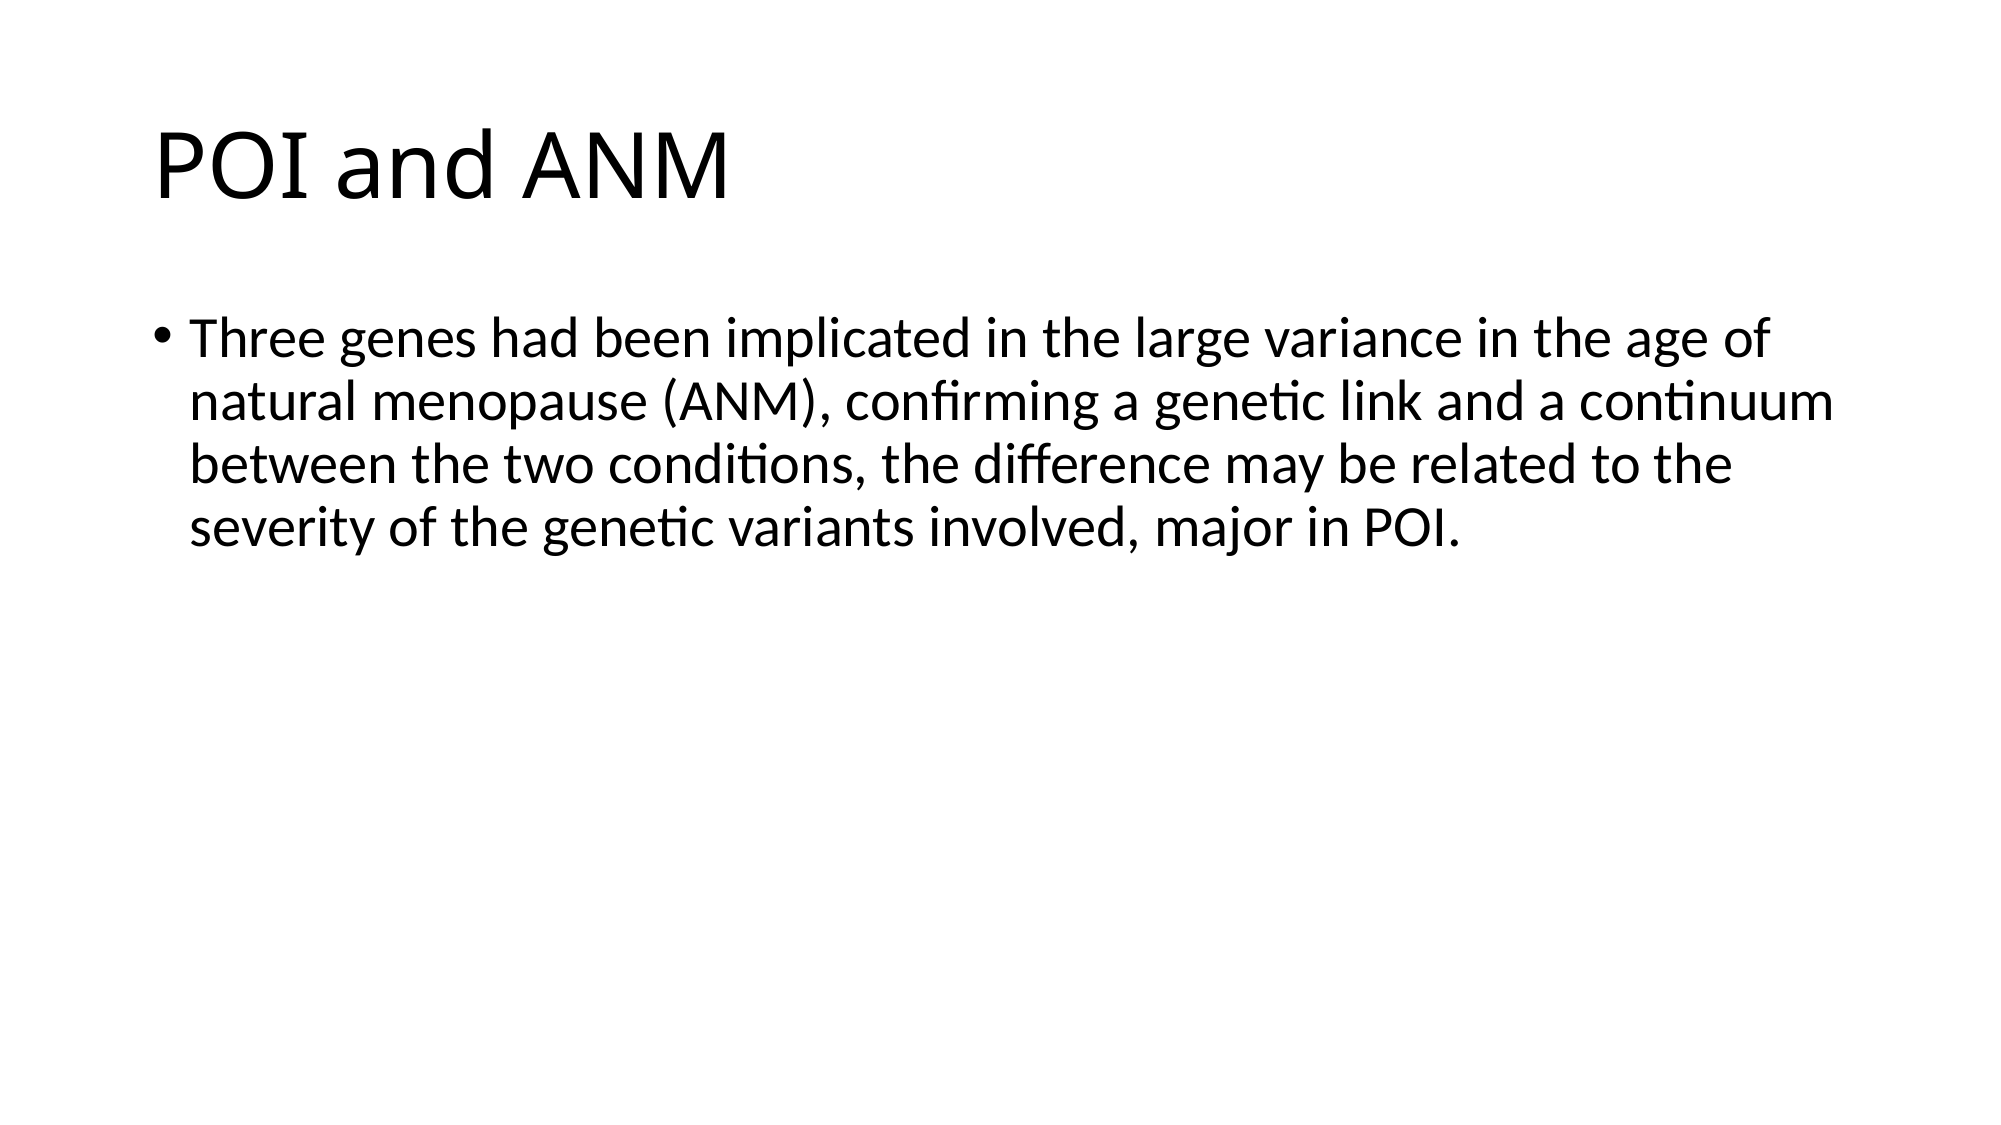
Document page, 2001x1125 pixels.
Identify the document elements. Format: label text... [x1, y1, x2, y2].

title POI and ANM [137, 59, 1863, 278]
list Three genes had been implicated in the large variance in the age of natural menopause (ANM), confirming a genetic link and a continuum between the two conditions, the difference may be related to the severity of the genetic variants involved, major in POI. [137, 299, 1863, 1014]
